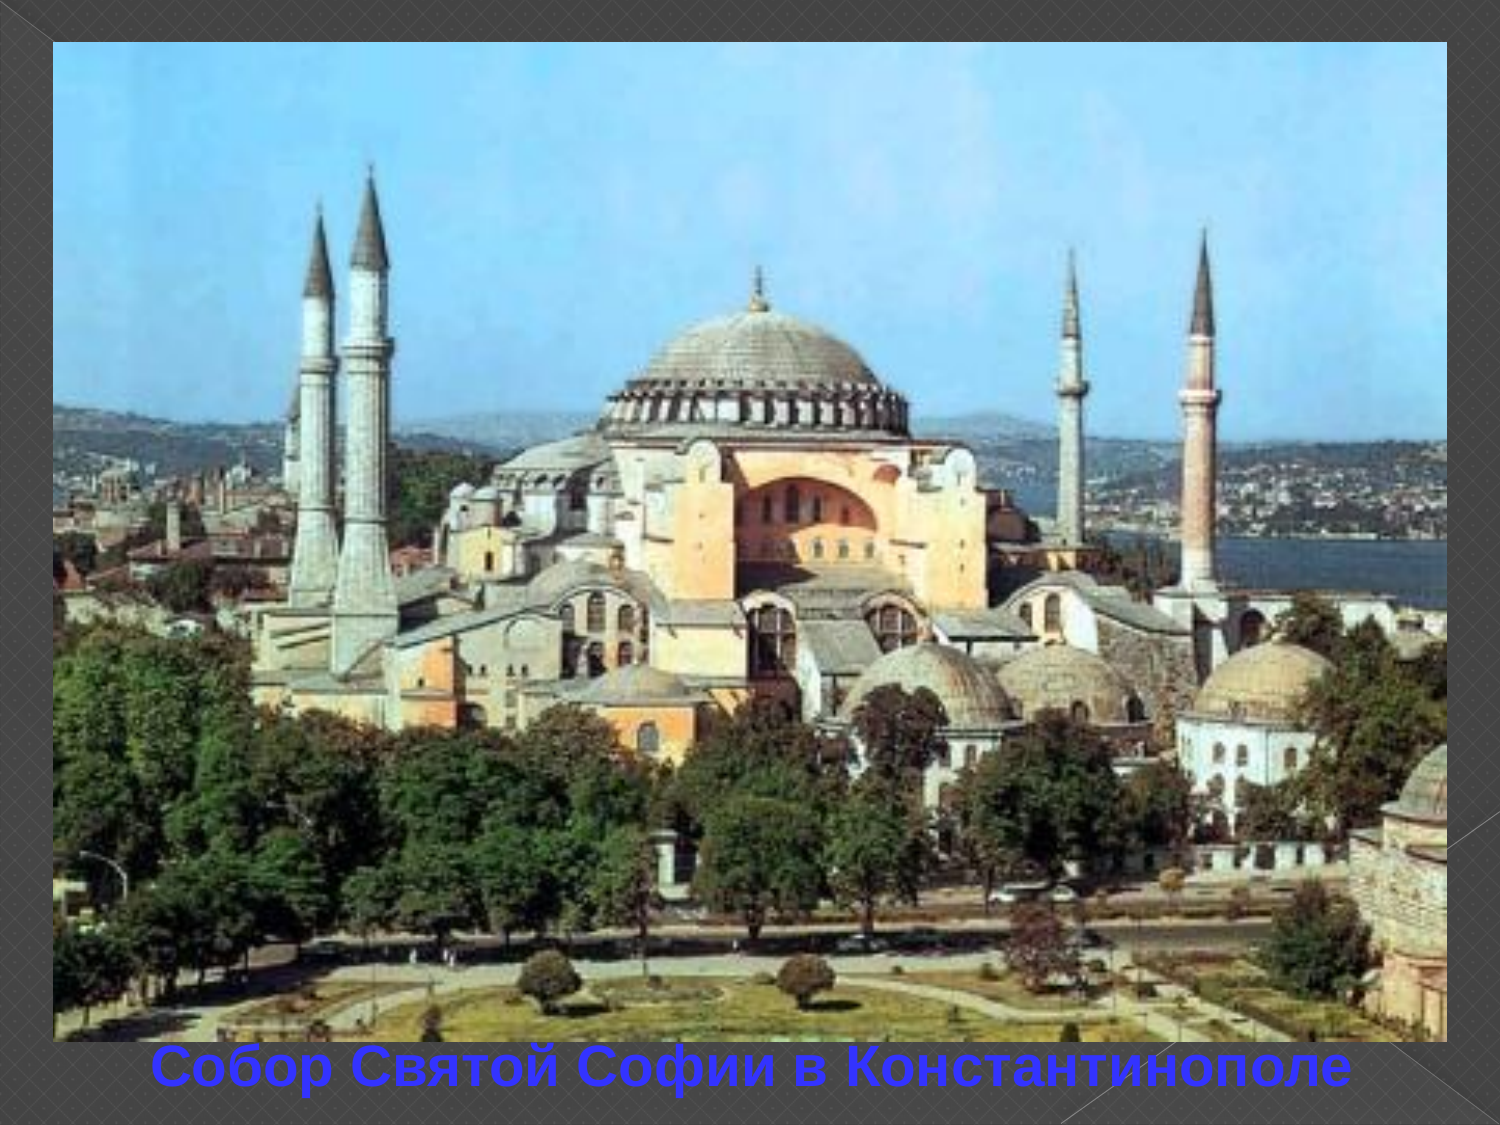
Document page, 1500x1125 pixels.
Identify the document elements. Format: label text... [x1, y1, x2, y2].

text_box Собор Святой Софии в Константинополе [76, 1042, 1427, 1125]
picture [52, 42, 1448, 1042]
